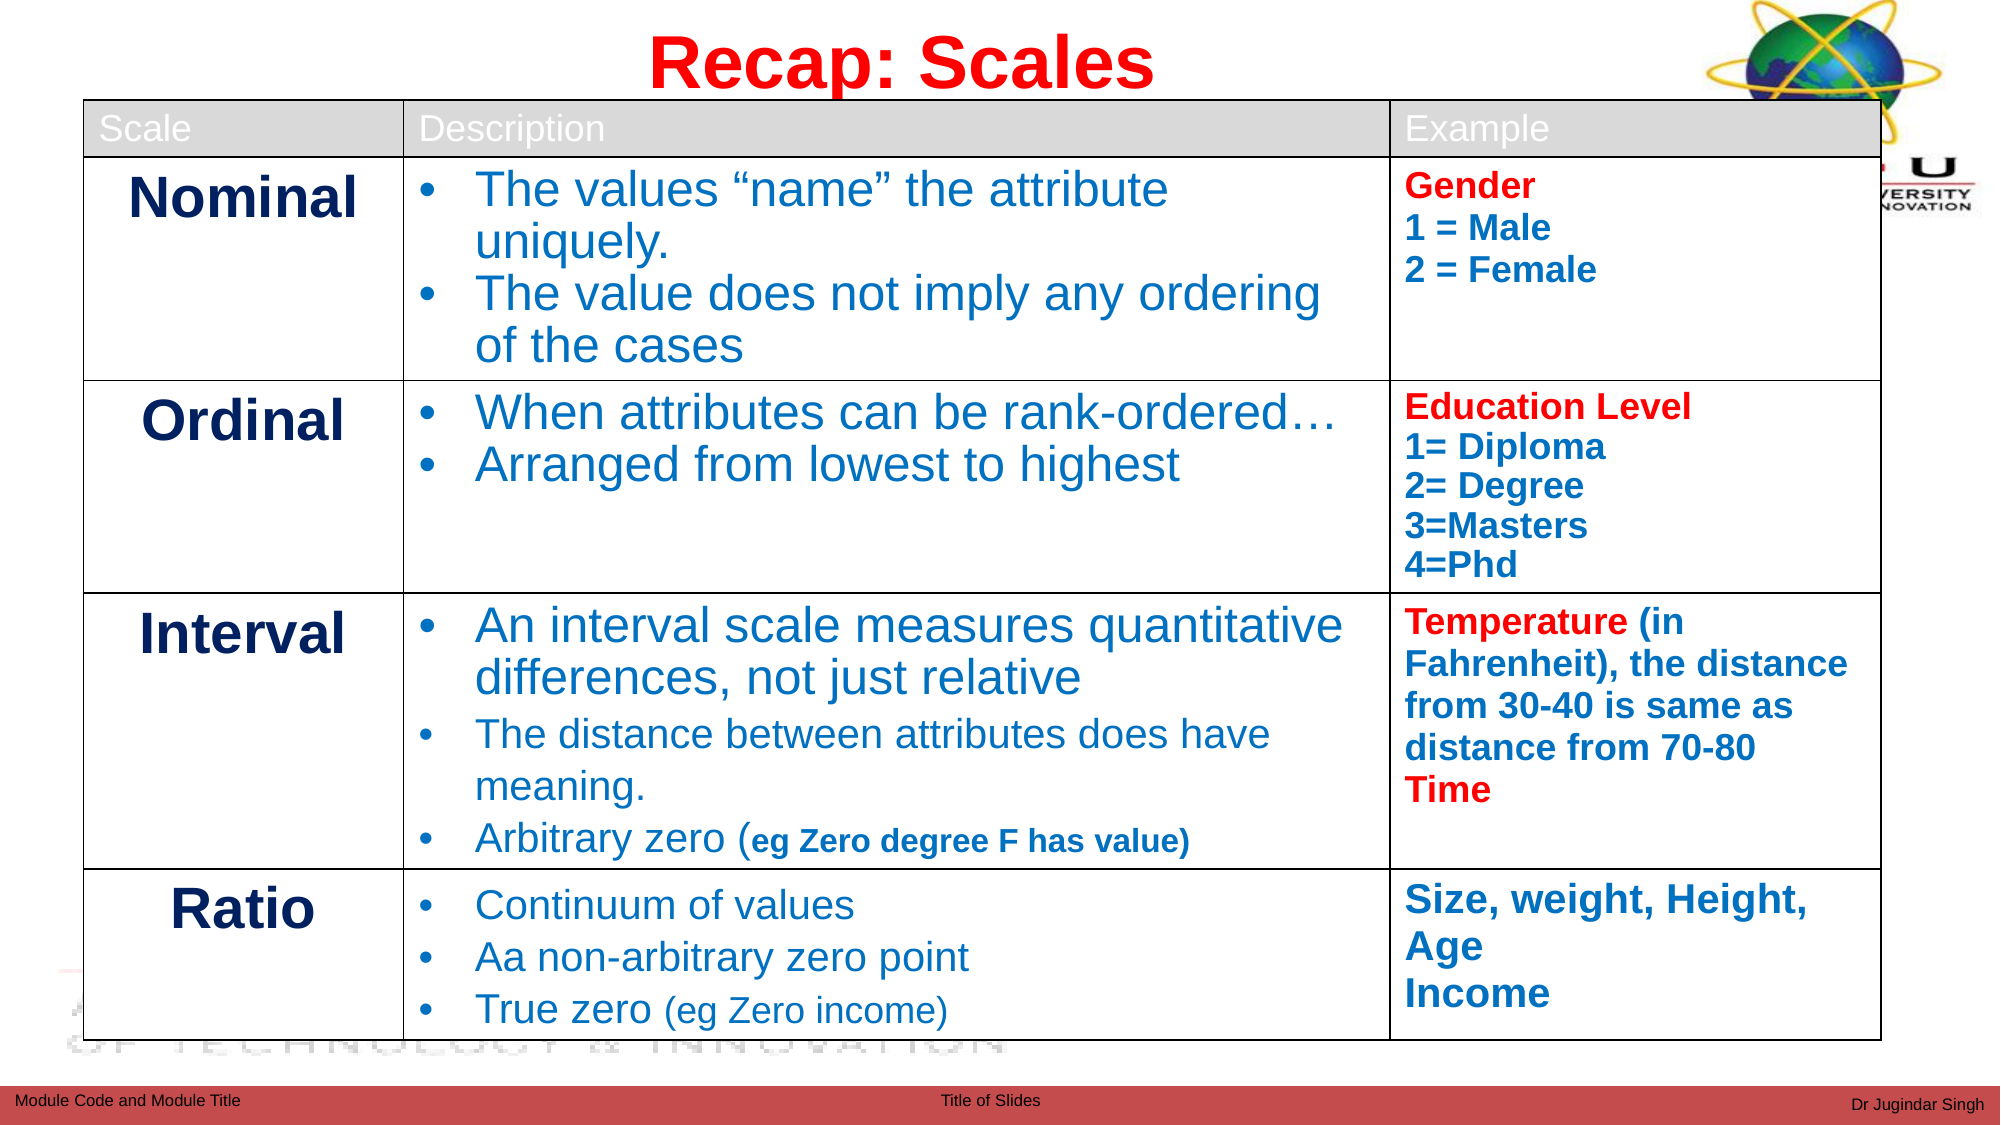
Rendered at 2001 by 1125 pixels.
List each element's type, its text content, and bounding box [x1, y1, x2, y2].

table_cell The values “name” the attribute uniquely. The value does not imply any ordering of the cases [404, 158, 1389, 380]
table_cell Ratio [84, 870, 403, 1039]
table_header Scale [84, 101, 403, 156]
table_header Example [1391, 101, 1880, 156]
table_cell Education Level 1= Diploma 2= Degree 3=Masters 4=Phd [1391, 381, 1880, 592]
table_cell Ordinal [84, 381, 403, 592]
table_cell Continuum of values Aa non-arbitrary zero point True zero (eg Zero income) [404, 870, 1389, 1039]
table_cell An interval scale measures quantitative differences, not just relative The distance between attributes does have meaning. Arbitrary zero (eg Zero degree F has value) [404, 594, 1389, 868]
table_cell Interval [84, 594, 403, 868]
table_cell Temperature (in Fahrenheit), the distance from 30-40 is same as distance from 70-80 Time [1391, 594, 1880, 868]
footer Dr Jugindar Singh [1366, 1086, 2000, 1125]
table_cell Size, weight, Height, Age Income [1391, 870, 1880, 1039]
title Recap: Scales [324, 24, 1481, 93]
table_cell Nominal [84, 158, 403, 380]
table_cell When attributes can be rank-ordered… Arranged from lowest to highest [404, 381, 1389, 592]
table_cell Gender 1 = Male 2 = Female [1391, 158, 1880, 380]
table_header Description [404, 101, 1389, 156]
picture [1655, 0, 2000, 220]
